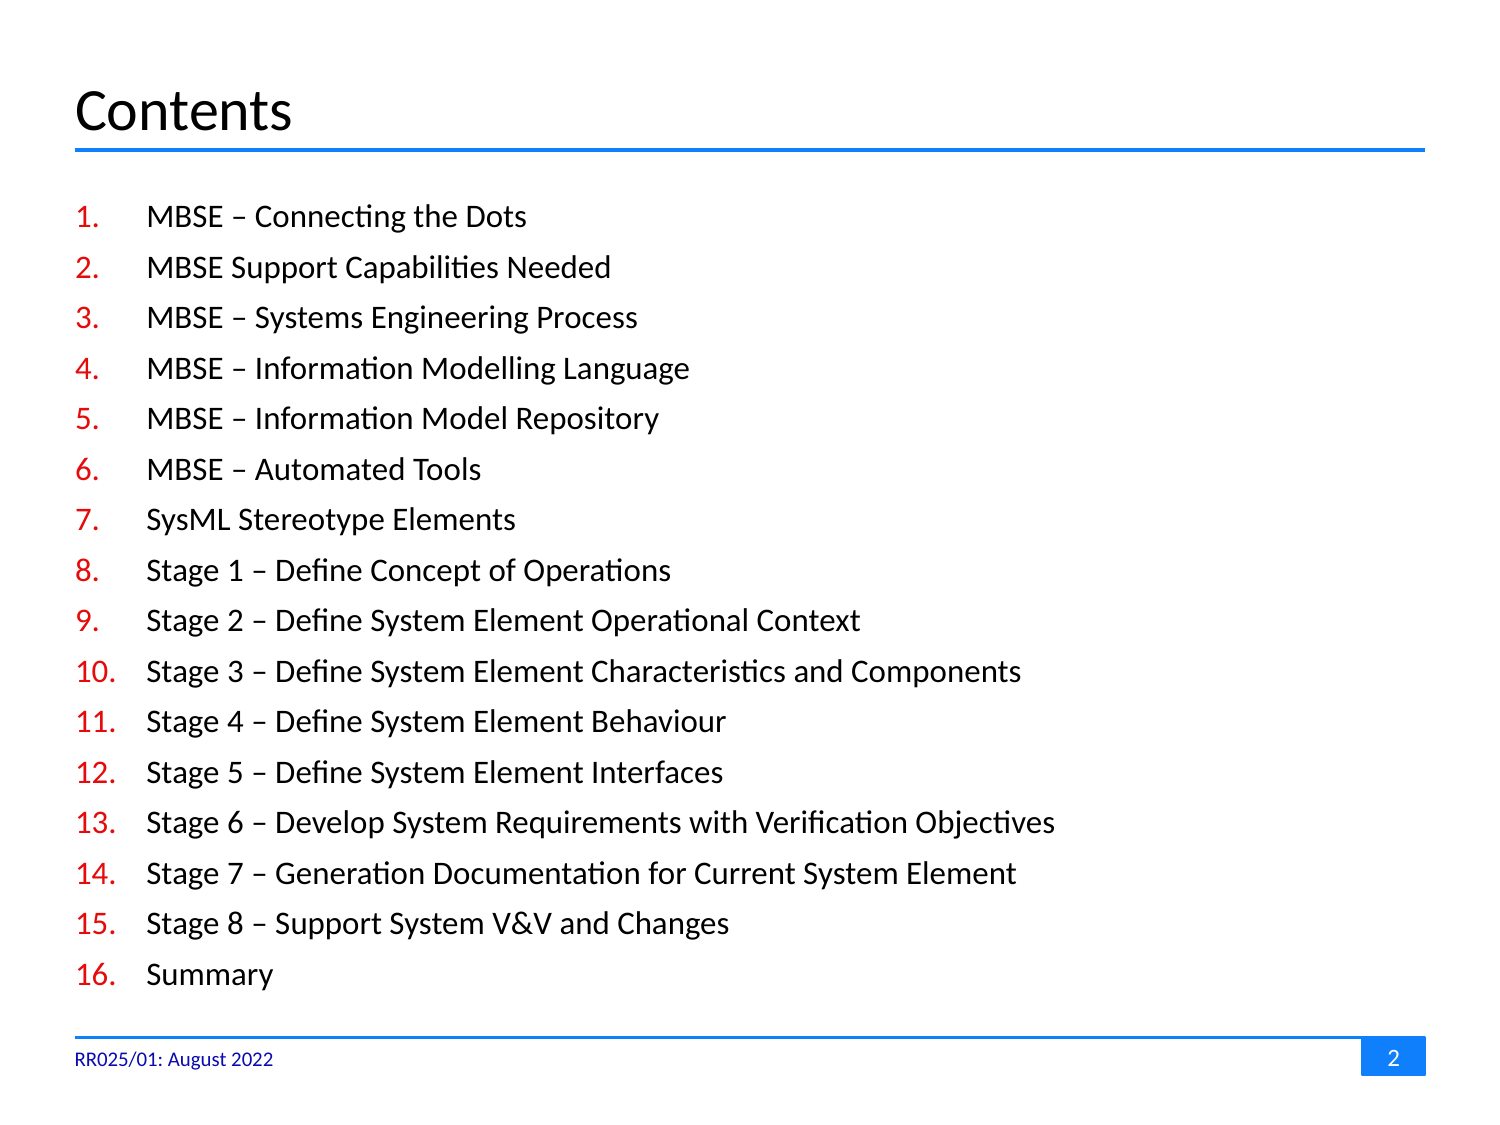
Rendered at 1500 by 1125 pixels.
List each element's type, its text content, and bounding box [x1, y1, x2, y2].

title Contents [75, 62, 1425, 150]
list MBSE – Connecting the Dots MBSE Support Capabilities Needed MBSE – Systems Engineering Process MBSE – Information Modelling Language MBSE – Information Model Repository MBSE – Automated Tools SysML Stereotype Elements Stage 1 – Define Concept of Operations Stage 2 – Define System Element Operational Context Stage 3 – Define System Element Characteristics and Components Stage 4 – Define System Element Behaviour Stage 5 – Define System Element Interfaces Stage 6 – Develop System Requirements with Verification Objectives Stage 7 – Generation Documentation for Current System Element Stage 8 – Support System V&V and Changes Summary [75, 187, 1425, 1005]
